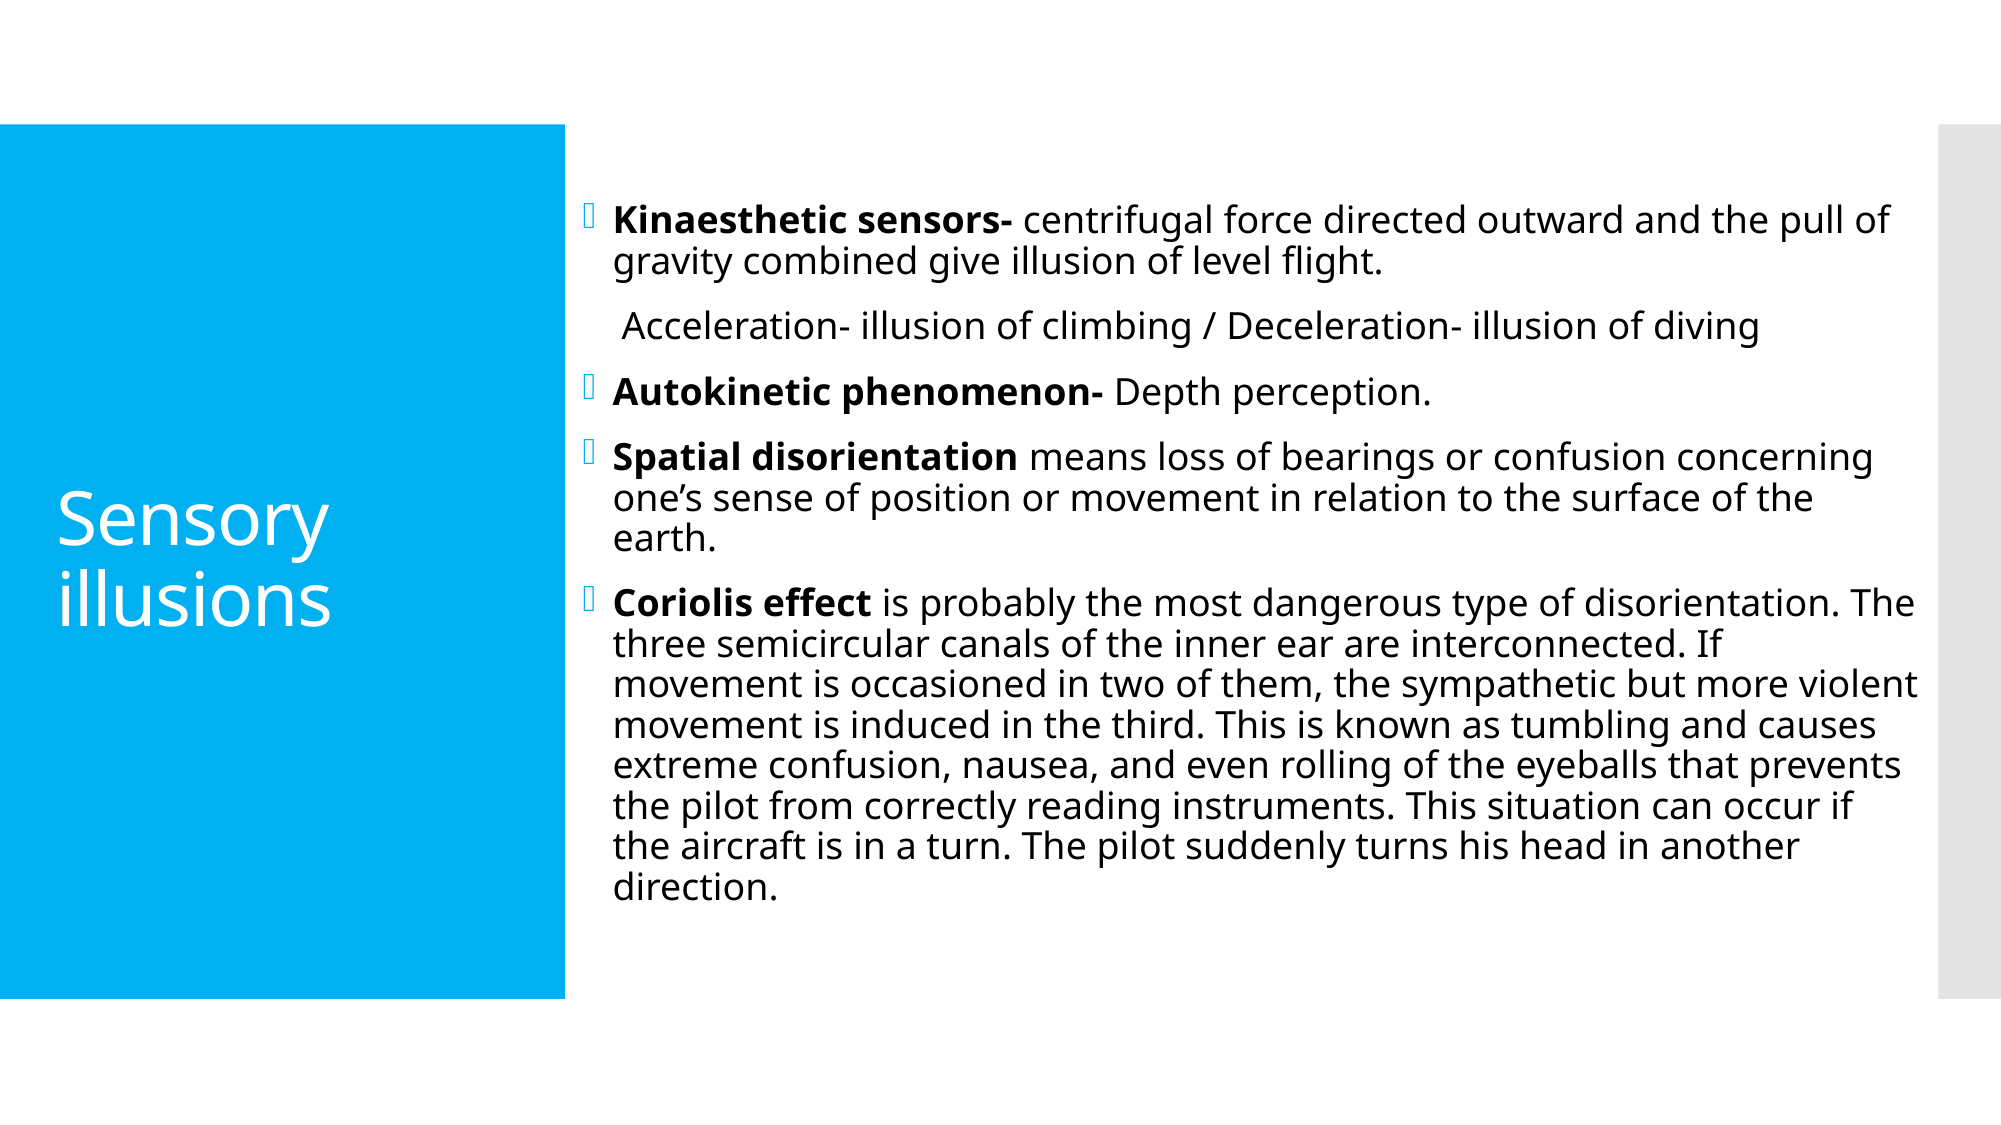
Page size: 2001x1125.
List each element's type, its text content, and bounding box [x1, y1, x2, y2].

list Kinaesthetic sensors- centrifugal force directed outward and the pull of gravity combined give illusion of level flight. Acceleration- illusion of climbing / Deceleration- illusion of diving Autokinetic phenomenon- Depth perception. Spatial disorientation means loss of bearings or confusion concerning one’s sense of position or movement in relation to the surface of the earth. Coriolis effect is probably the most dangerous type of disorientation. The three semicircular canals of the inner ear are interconnected. If movement is occasioned in two of them, the sympathetic but more violent movement is induced in the third. This is known as tumbling and causes extreme confusion, nausea, and even rolling of the eyeballs that prevents the pilot from correctly reading instruments. This situation can occur if the aircraft is in a turn. The pilot suddenly turns his head in another direction. [567, 20, 1937, 1019]
title Sensory illusions [41, 184, 525, 940]
